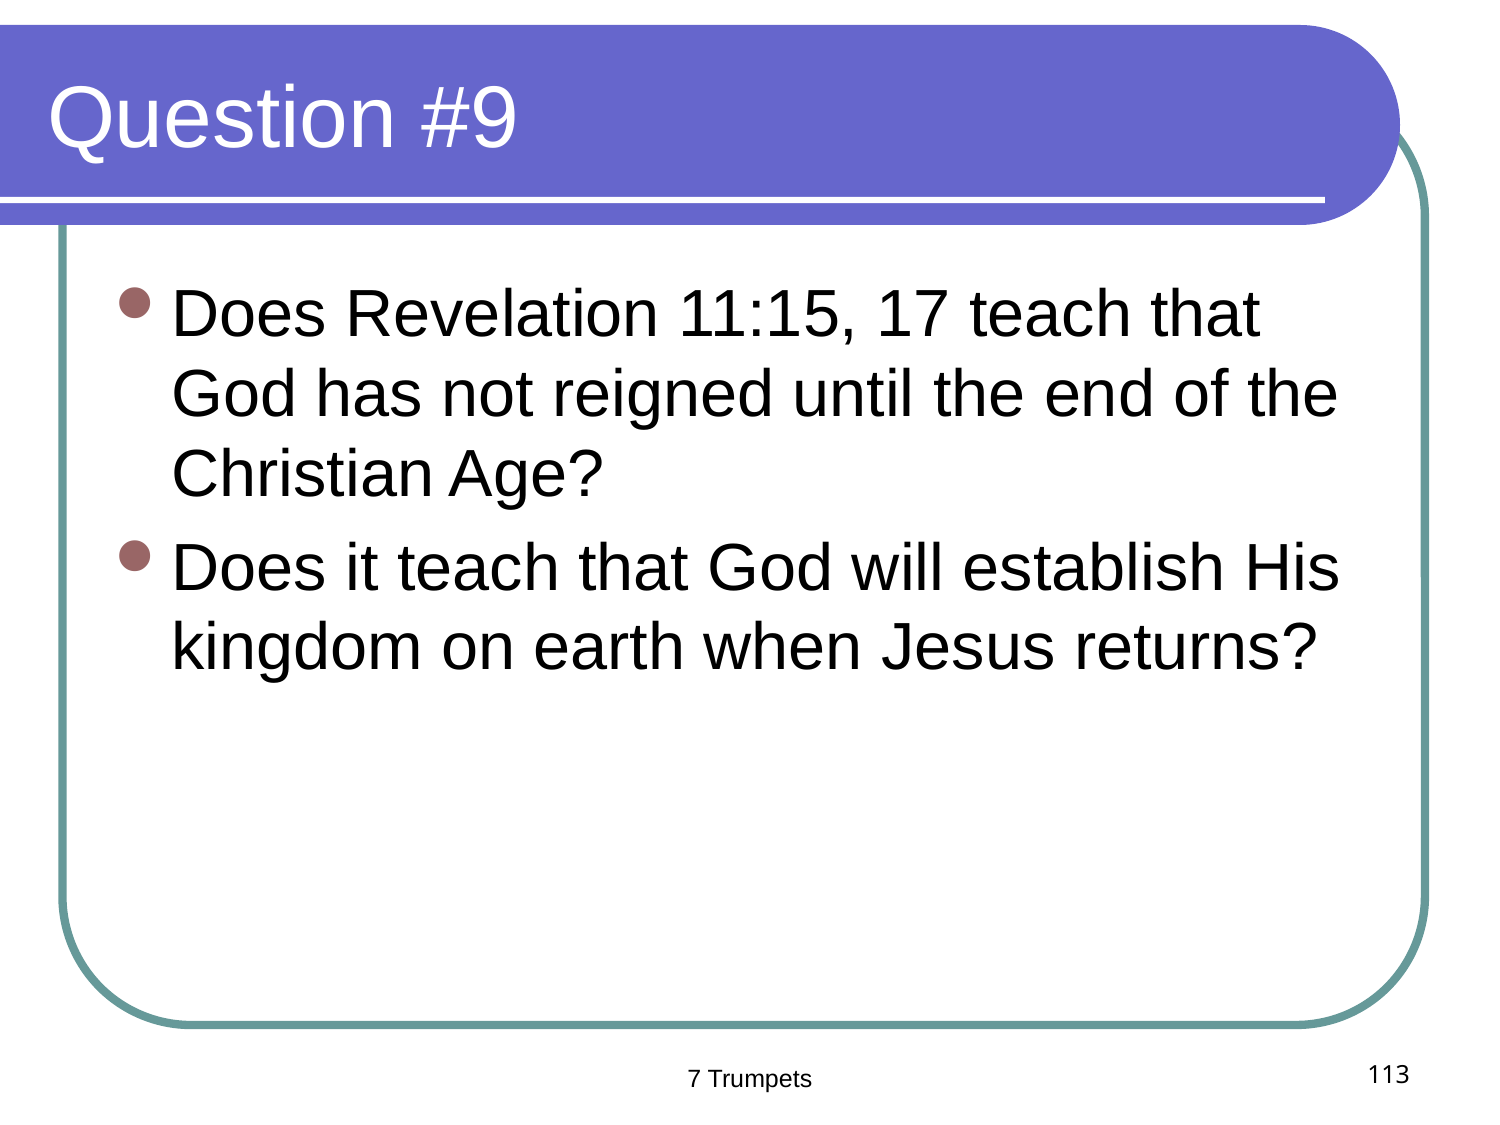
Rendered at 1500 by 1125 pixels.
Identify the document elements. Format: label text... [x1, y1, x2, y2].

footer 7 Trumpets [512, 1025, 988, 1100]
slide_number 113 [1074, 1025, 1425, 1100]
title Question #9 [32, 37, 1347, 188]
list Does Revelation 11:15, 17 teach that God has not reigned until the end of the Christian Age? Does it teach that God will establish His kingdom on earth when Jesus returns? [99, 262, 1400, 988]
